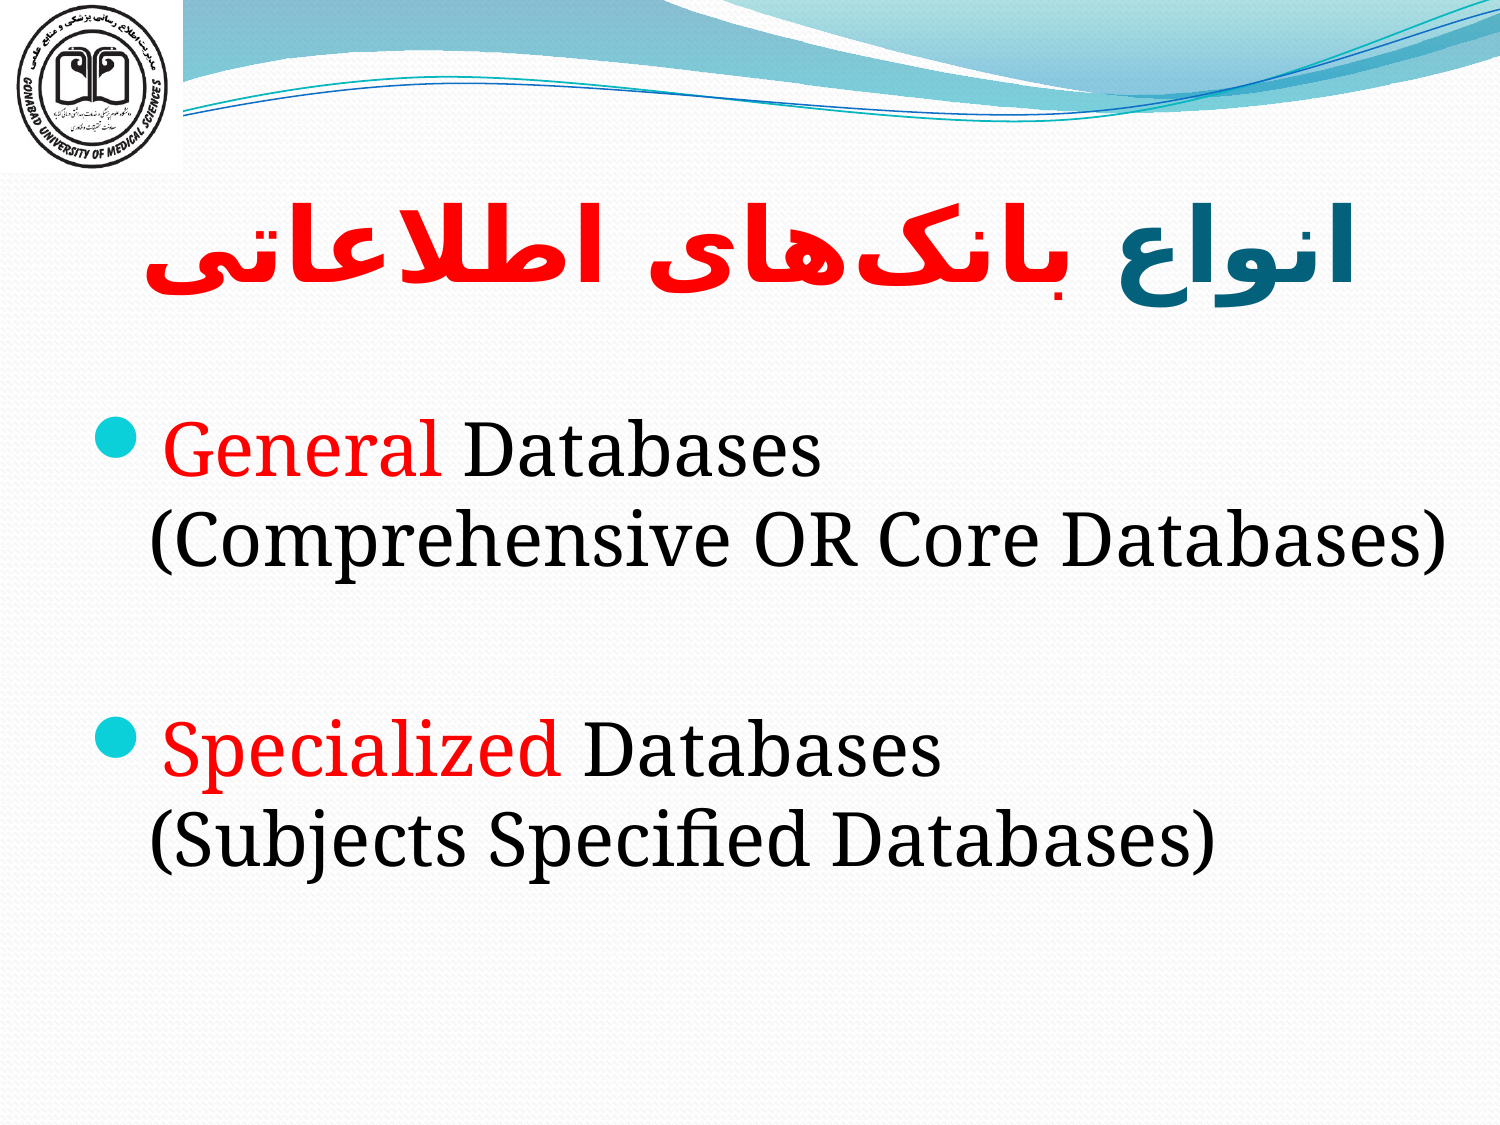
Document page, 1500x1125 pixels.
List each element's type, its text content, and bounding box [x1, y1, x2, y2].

picture [0, 0, 184, 173]
title انواع بانک‌های اطلاعاتی [75, 115, 1425, 303]
list General Databases (Comprehensive OR Core Databases) Specialized Databases (Subjects Specified Databases) [75, 393, 1465, 1032]
